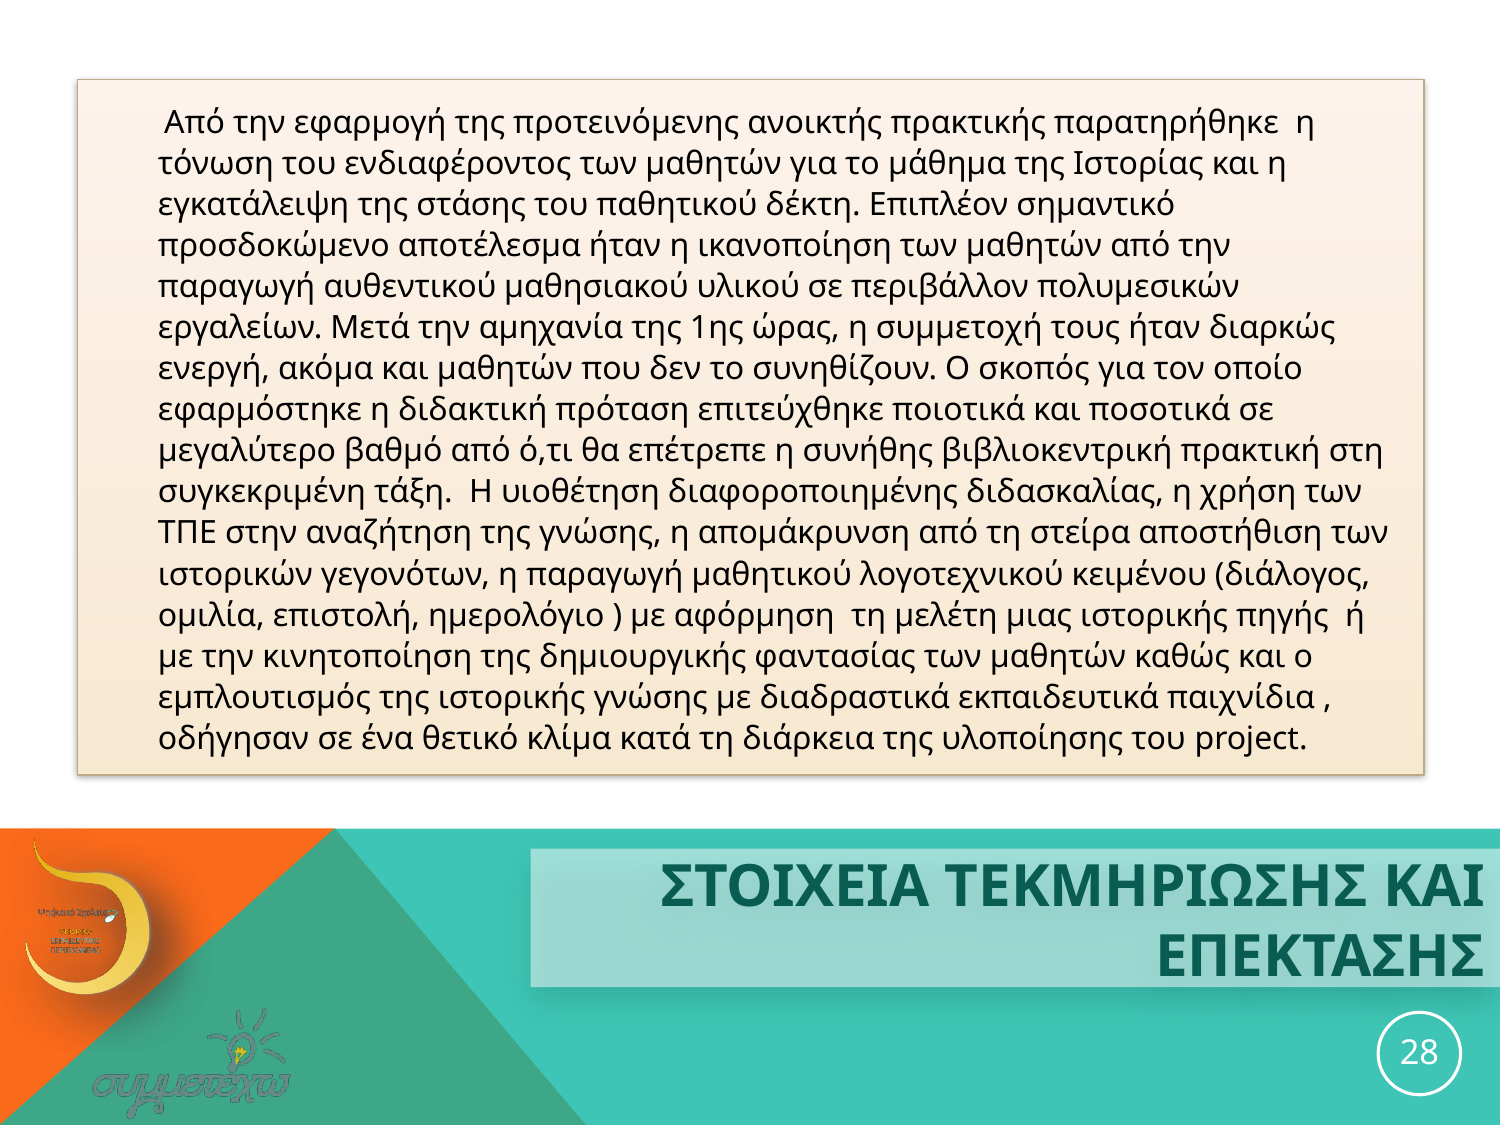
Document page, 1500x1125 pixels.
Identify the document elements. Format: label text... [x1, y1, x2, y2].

list Από την εφαρμογή της προτεινόμενης ανοικτής πρακτικής παρατηρήθηκε η τόνωση του ενδιαφέροντος των μαθητών για το μάθημα της Ιστορίας και η εγκατάλειψη της στάσης του παθητικού δέκτη. Επιπλέον σημαντικό προσδοκώμενο αποτέλεσμα ήταν η ικανοποίηση των μαθητών από την παραγωγή αυθεντικού μαθησιακού υλικού σε περιβάλλον πολυμεσικών εργαλείων. Μετά την αμηχανία της 1ης ώρας, η συμμετοχή τους ήταν διαρκώς ενεργή, ακόμα και μαθητών που δεν το συνηθίζουν. Ο σκοπός για τον οποίο εφαρμόστηκε η διδακτική πρόταση επιτεύχθηκε ποιοτικά και ποσοτικά σε μεγαλύτερο βαθμό από ό,τι θα επέτρεπε η συνήθης βιβλιοκεντρική πρακτική στη συγκεκριμένη τάξη. Η υιοθέτηση διαφοροποιημένης διδασκαλίας, η χρήση των ΤΠΕ στην αναζήτηση της γνώσης, η απομάκρυνση από τη στείρα αποστήθιση των ιστορικών γεγονότων, η παραγωγή μαθητικού λογοτεχνικού κειμένου (διάλογος, ομιλία, επιστολή, ημερολόγιο ) με αφόρμηση τη μελέτη μιας ιστορικής πηγής ή με την κινητοποίηση της δημιουργικής φαντασίας των μαθητών καθώς και ο εμπλουτισμός της ιστορικής γνώσης με διαδραστικά εκπαιδευτικά παιχνίδια , οδήγησαν σε ένα θετικό κλίμα κατά τη διάρκεια της υλοποίησης του project. [91, 91, 1409, 769]
slide_number 28 [1376, 1010, 1463, 1097]
picture [18, 831, 155, 1006]
picture [79, 1007, 305, 1121]
title ΣΤΟΙΧΕΙΑ ΤΕΚΜΗΡΙΩΣΗΣ ΚΑΙ ΕΠΕΚΤΑΣΗΣ [530, 848, 1500, 988]
